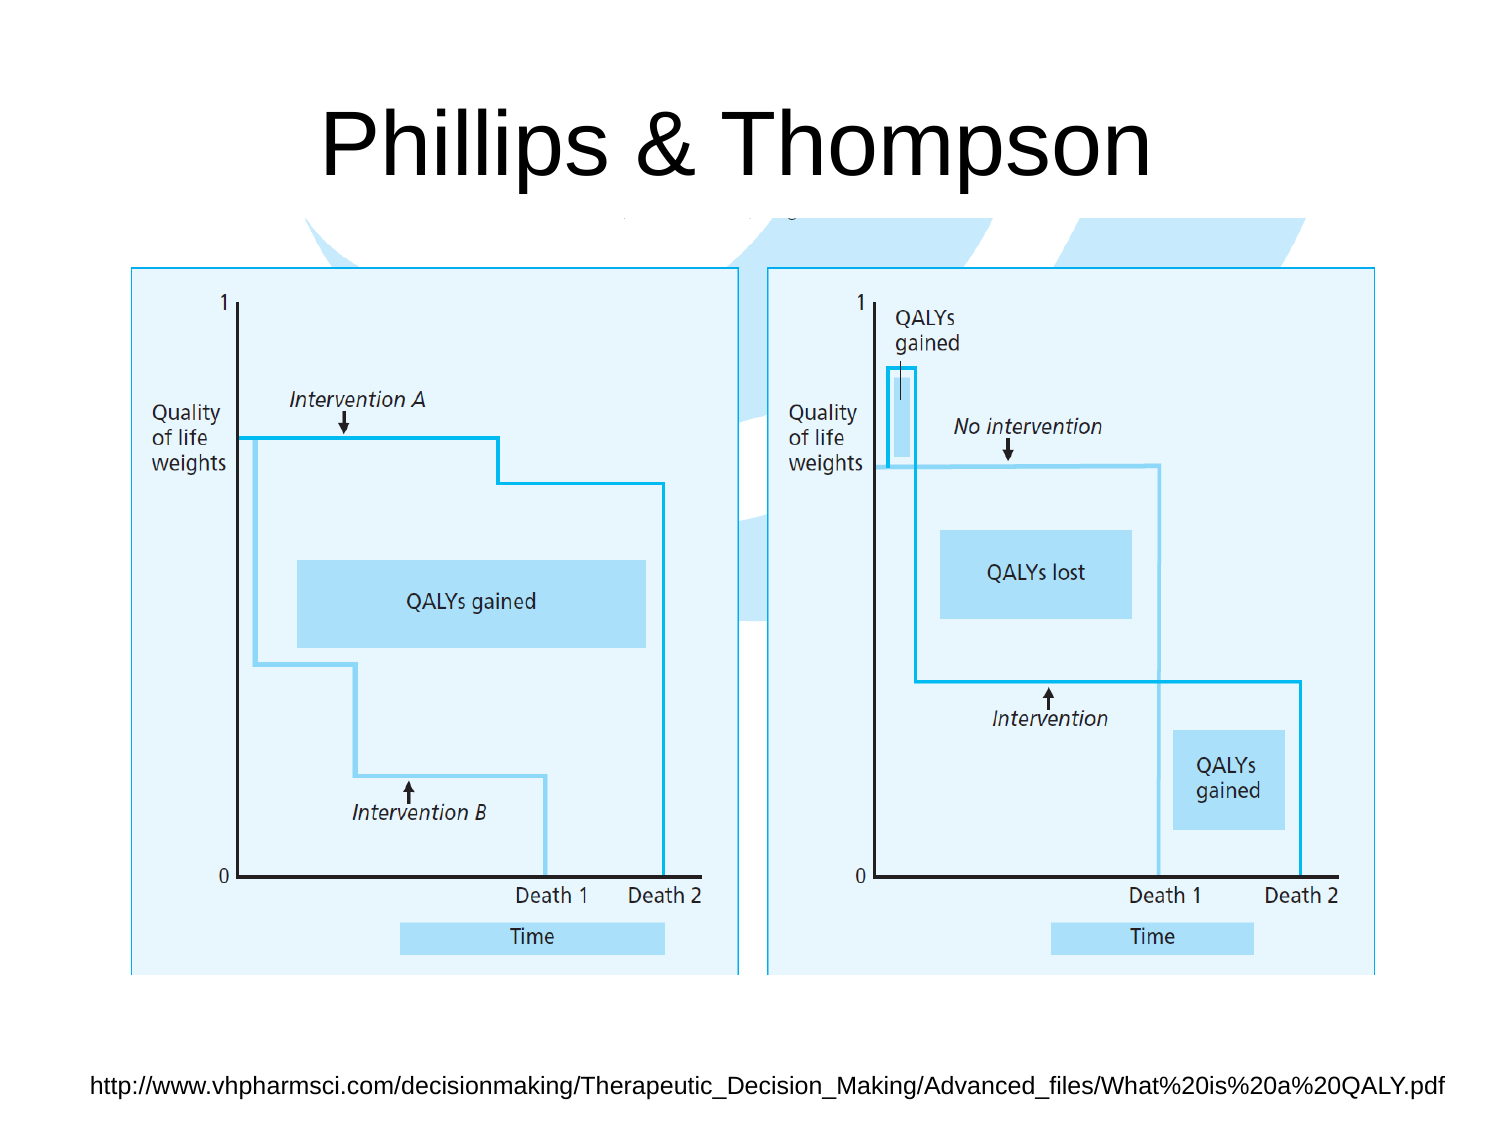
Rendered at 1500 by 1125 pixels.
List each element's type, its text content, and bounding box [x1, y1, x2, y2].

title Phillips & Thompson [74, 44, 1426, 217]
text_box http://www.vhpharmsci.com/decisionmaking/Therapeutic_Decision_Making/Advanced_files/What%20is%20a%20QALY.pdf [74, 1062, 1500, 1108]
picture [133, 270, 737, 976]
picture [0, 218, 1500, 976]
picture [769, 270, 1373, 976]
